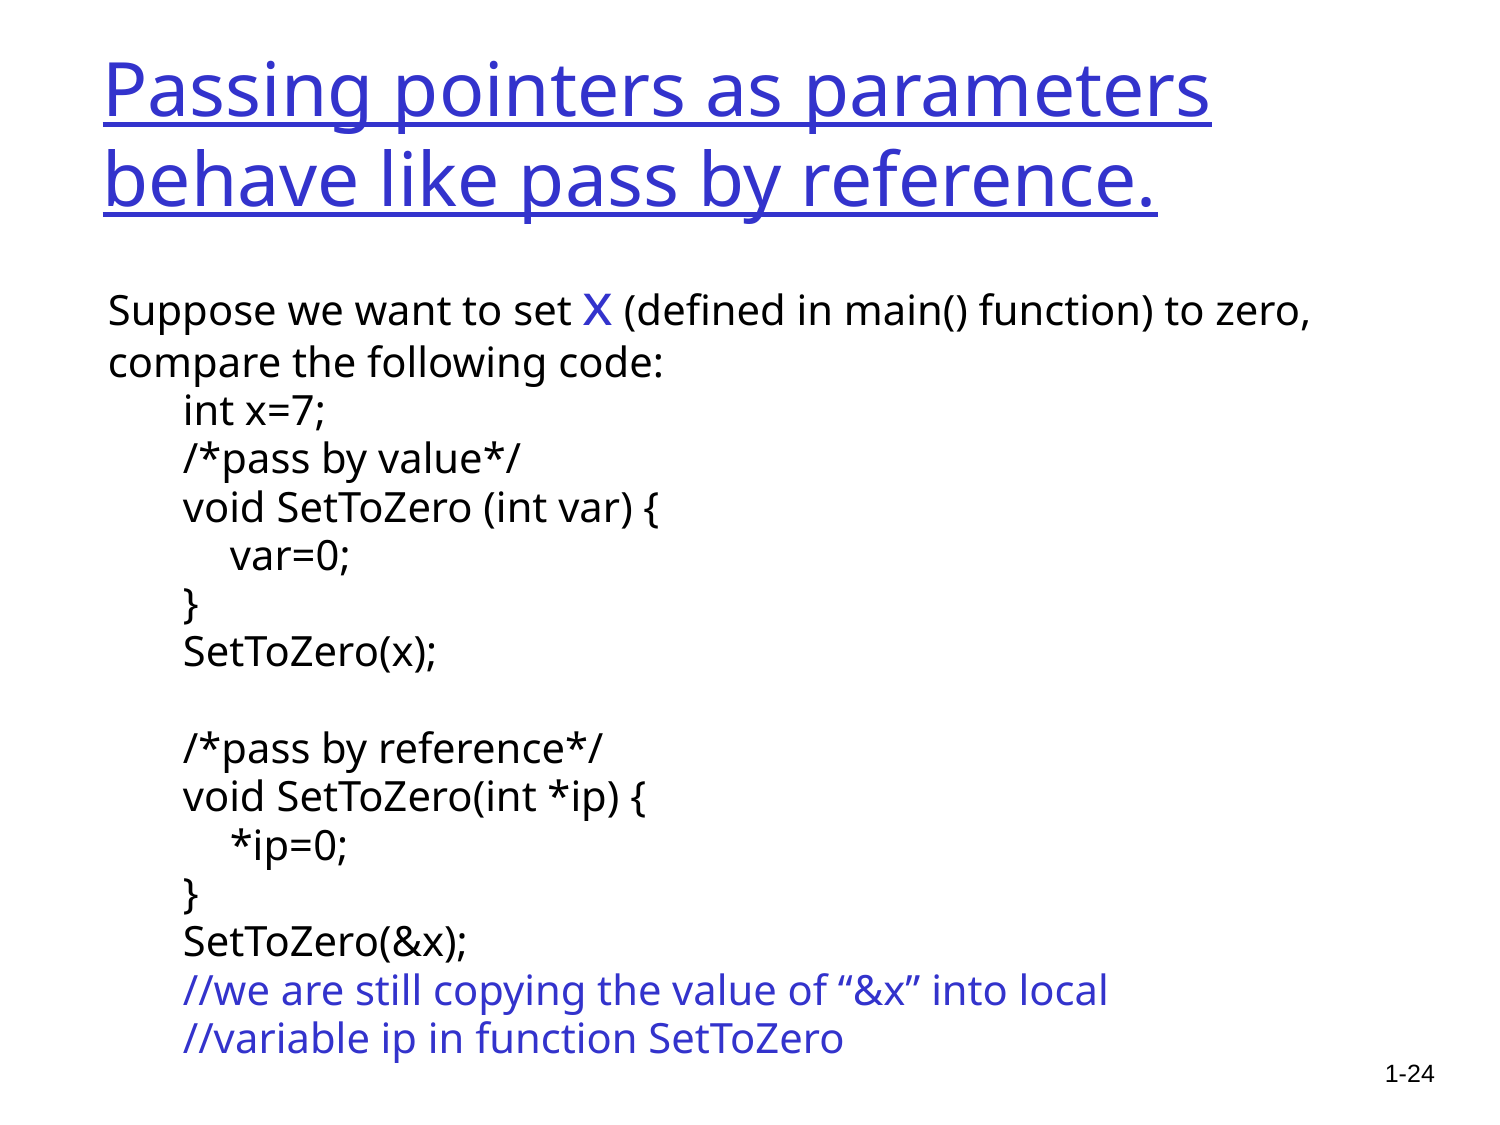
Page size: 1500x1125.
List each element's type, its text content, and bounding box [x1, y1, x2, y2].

title Passing pointers as parameters behave like pass by reference. [87, 37, 1363, 226]
list Suppose we want to set x (defined in main() function) to zero, compare the following code: int x=7; /*pass by value*/ void SetToZero (int var) { var=0; } SetToZero(x); /*pass by reference*/ void SetToZero(int *ip) { *ip=0; } SetToZero(&x); //we are still copying the value of “&x” into local //variable ip in function SetToZero [92, 273, 1379, 869]
slide_number 1-24 [1338, 1049, 1451, 1125]
